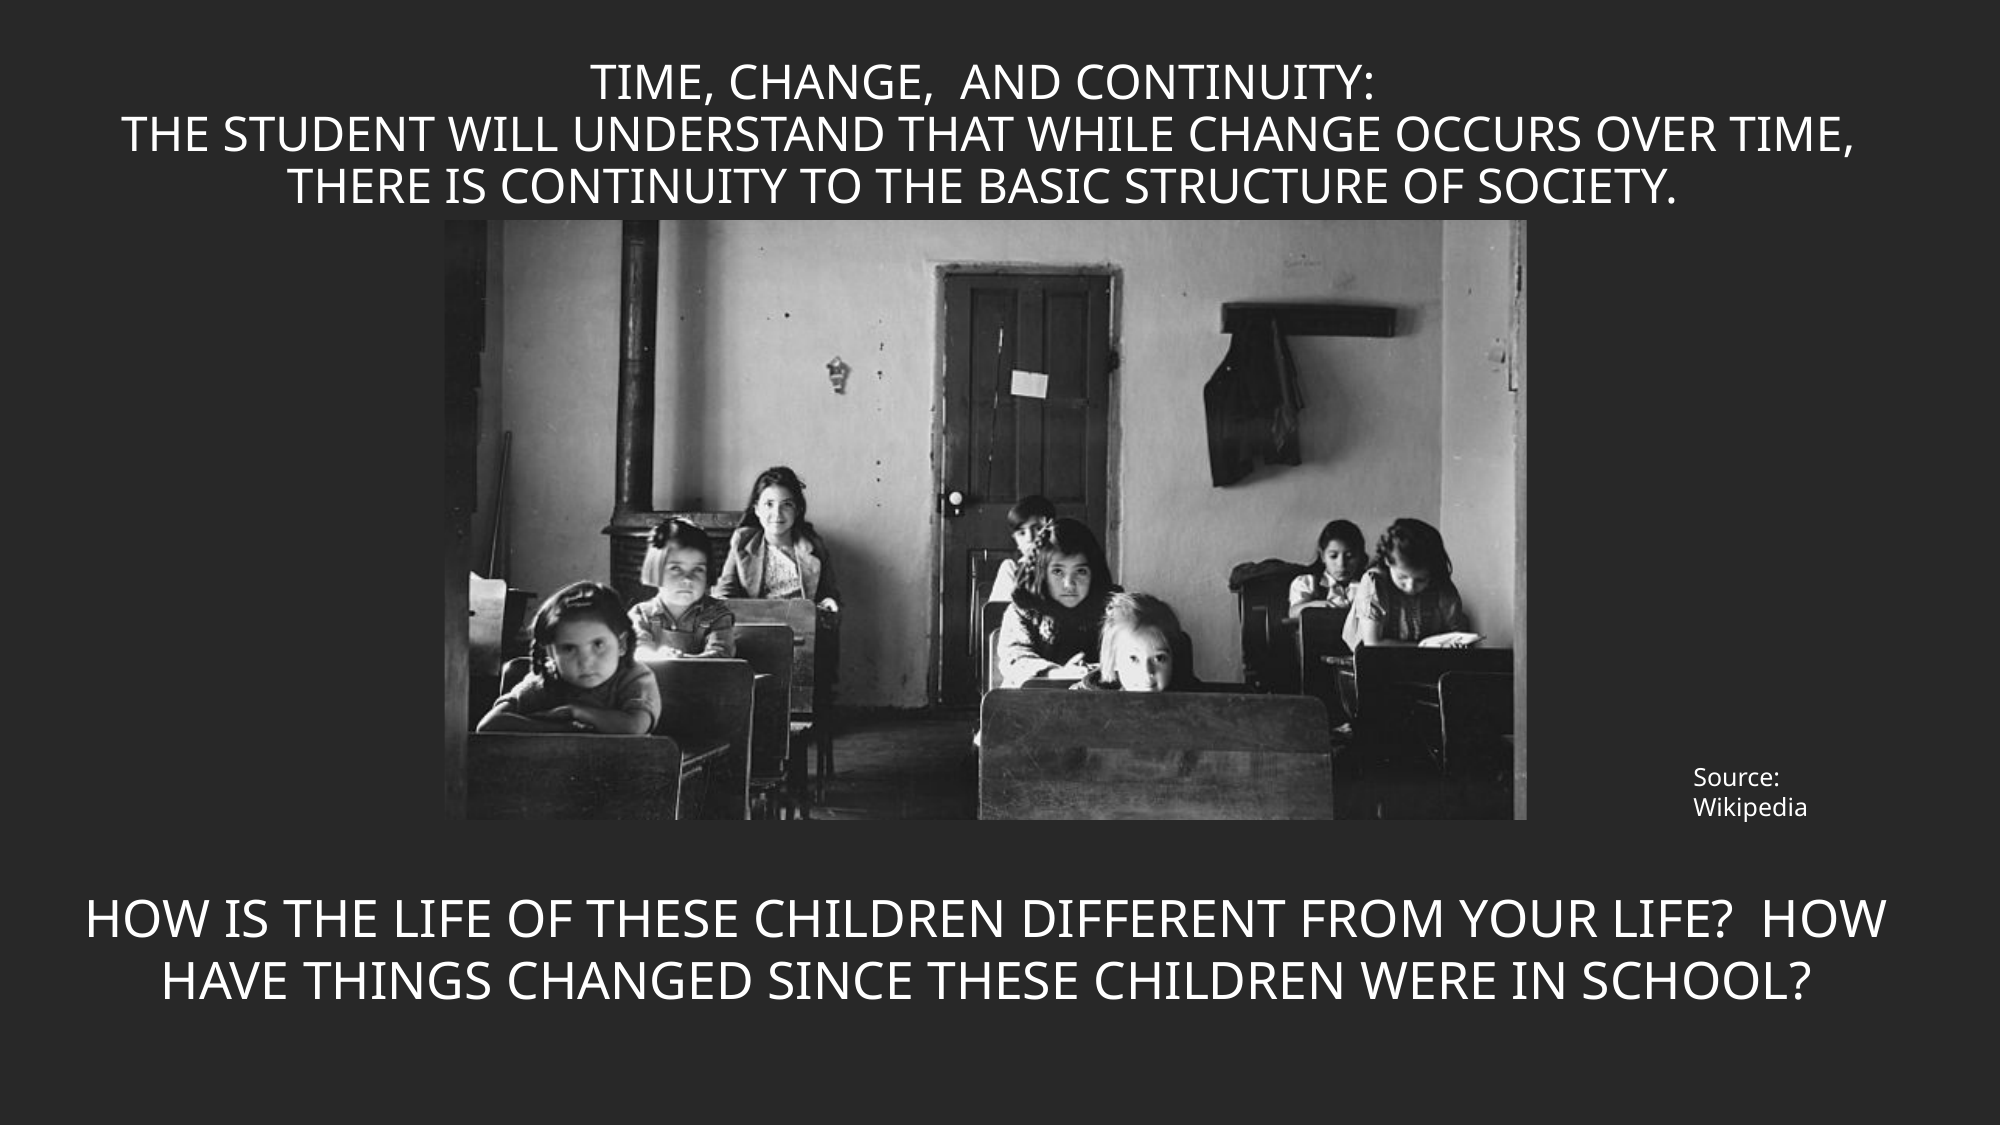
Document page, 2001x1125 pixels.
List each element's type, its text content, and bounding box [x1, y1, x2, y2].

picture [444, 220, 1527, 820]
title How is the life of these children different from your life? How have things changed since these children were in school? [56, 851, 1918, 1045]
text_box Time, Change, and Continuity: The student will understand that while change occurs over time, there is continuity to the basic structure of society. [61, 50, 1918, 222]
text_box Source: Wikipedia [1678, 754, 1824, 829]
